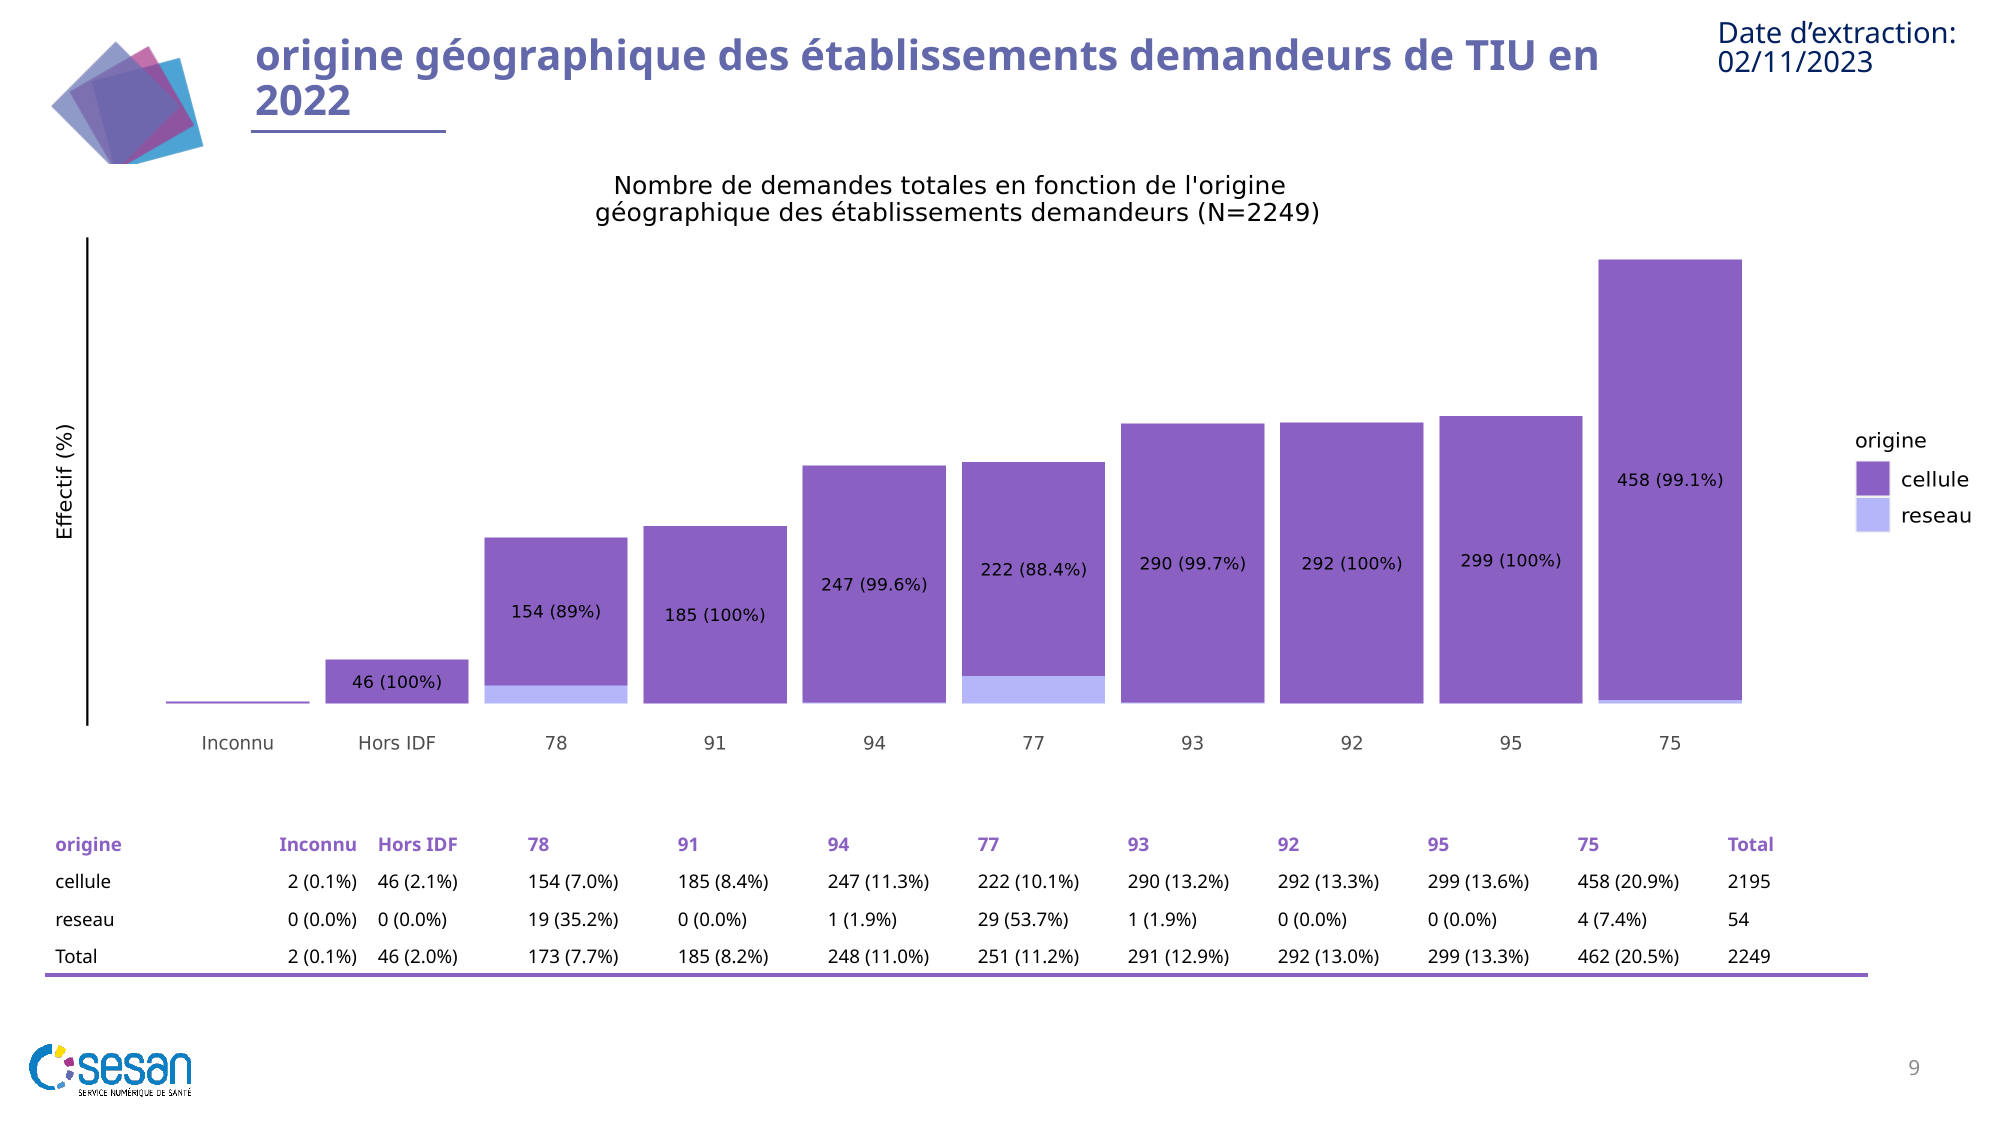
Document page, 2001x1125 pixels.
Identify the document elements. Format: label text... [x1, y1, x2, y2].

table_cell 154 (7.0%) [518, 863, 668, 900]
table_cell 299 (13.6%) [1418, 863, 1568, 900]
table_header 77 [968, 825, 1118, 863]
table_cell 292 (13.3%) [1268, 863, 1418, 900]
table_cell 185 (8.4%) [668, 863, 818, 900]
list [44, 164, 1995, 765]
table_header origine [45, 825, 195, 863]
table_cell 299 (13.3%) [1418, 938, 1568, 973]
table_cell cellule [45, 863, 195, 900]
table_cell 46 (2.0%) [368, 938, 518, 973]
title origine géographique des établissements demandeurs de TIU en 2022 [240, 80, 1696, 132]
table_cell 251 (11.2%) [968, 938, 1118, 973]
table_cell 292 (13.0%) [1268, 938, 1418, 973]
table_cell 0 (0.0%) [195, 900, 368, 938]
table_cell 2195 [1718, 863, 1868, 900]
table_cell 173 (7.7%) [518, 938, 668, 973]
table_cell 2 (0.1%) [195, 938, 368, 973]
table_cell 2249 [1718, 938, 1868, 973]
table_cell 291 (12.9%) [1118, 938, 1268, 973]
picture [29, 1044, 191, 1097]
table_cell 19 (35.2%) [518, 900, 668, 938]
picture [51, 41, 204, 164]
table_header 95 [1418, 825, 1568, 863]
table_cell 248 (11.0%) [818, 938, 968, 973]
table_cell 458 (20.9%) [1568, 863, 1718, 900]
table_header 92 [1268, 825, 1418, 863]
table_header 94 [818, 825, 968, 863]
table_header Inconnu [195, 825, 368, 863]
table_cell 2 (0.1%) [195, 863, 368, 900]
table_cell 290 (13.2%) [1118, 863, 1268, 900]
table_cell 4 (7.4%) [1568, 900, 1718, 938]
list 02/11/2023 [1703, 39, 1935, 99]
table_cell 247 (11.3%) [818, 863, 968, 900]
table_header 75 [1568, 825, 1718, 863]
table_cell 1 (1.9%) [1118, 900, 1268, 938]
table_header 93 [1118, 825, 1268, 863]
table_cell 462 (20.5%) [1568, 938, 1718, 973]
table_cell 29 (53.7%) [968, 900, 1118, 938]
table_cell 0 (0.0%) [368, 900, 518, 938]
table_cell 46 (2.1%) [368, 863, 518, 900]
table_cell Total [45, 938, 195, 973]
table_header Hors IDF [368, 825, 518, 863]
table_cell 54 [1718, 900, 1868, 938]
table_cell 0 (0.0%) [1418, 900, 1568, 938]
table_header Total [1718, 825, 1868, 863]
table_header 78 [518, 825, 668, 863]
table_cell 0 (0.0%) [1268, 900, 1418, 938]
table_cell 222 (10.1%) [968, 863, 1118, 900]
table_cell 0 (0.0%) [668, 900, 818, 938]
table_header 91 [668, 825, 818, 863]
table_cell reseau [45, 900, 195, 938]
table_cell 1 (1.9%) [818, 900, 968, 938]
table_cell 185 (8.2%) [668, 938, 818, 973]
